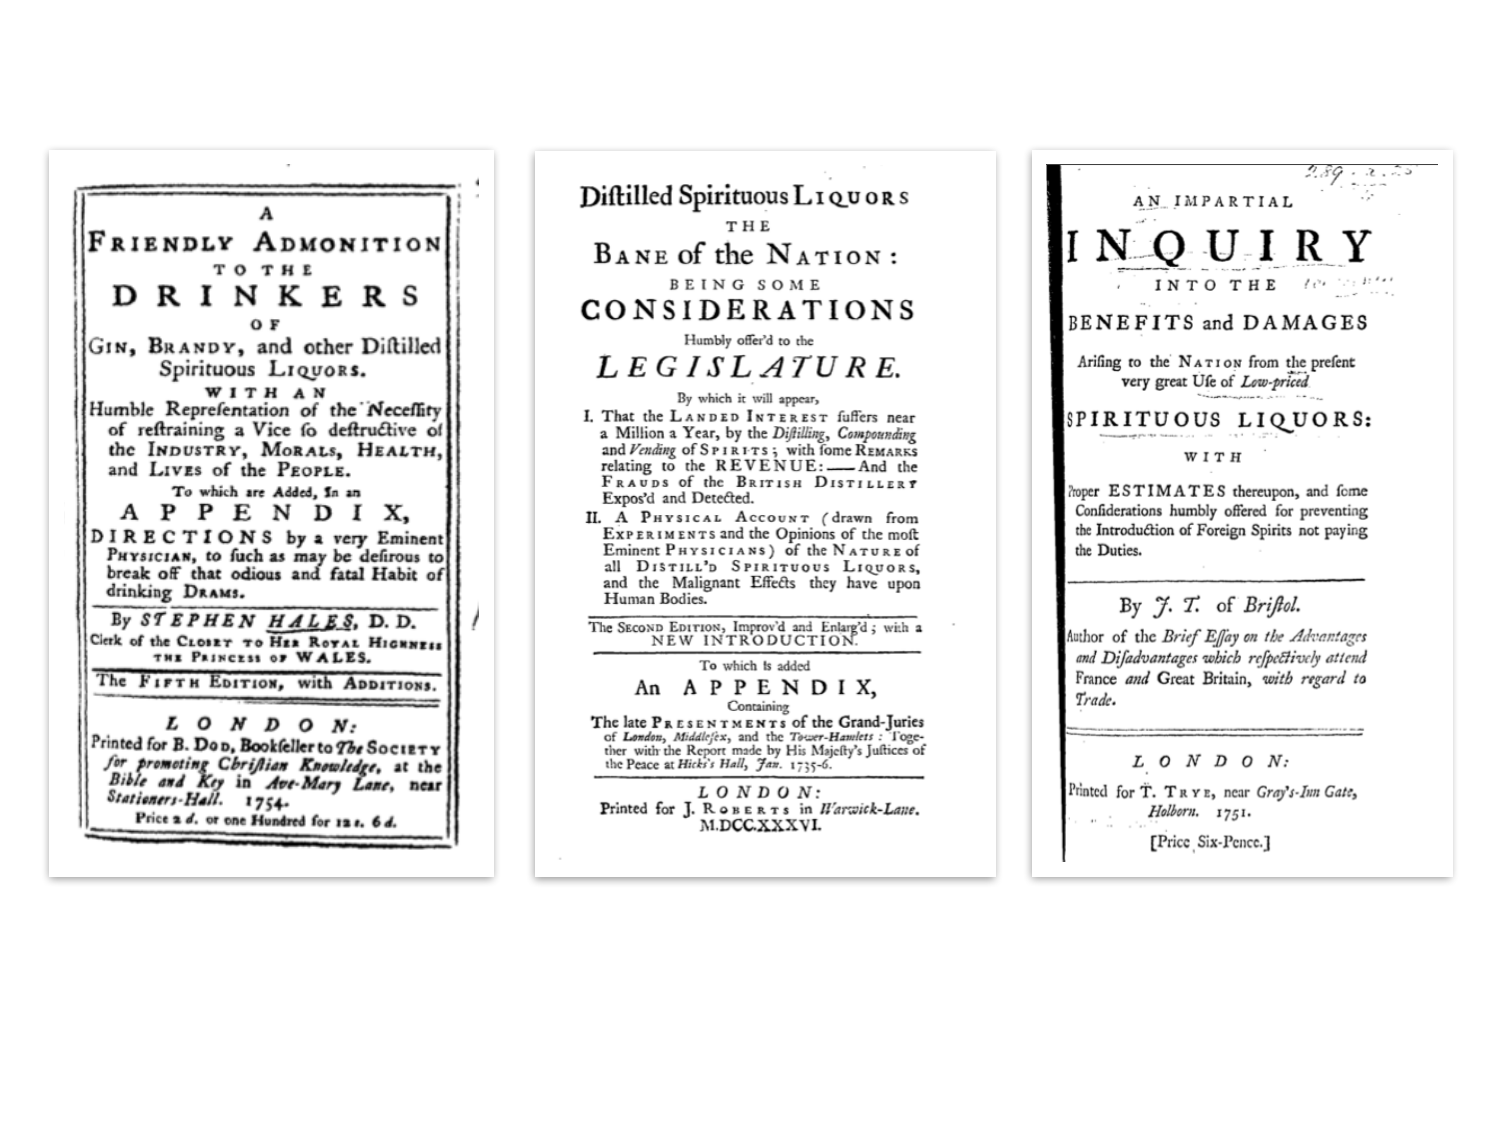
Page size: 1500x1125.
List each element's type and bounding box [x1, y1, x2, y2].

picture [63, 163, 480, 863]
picture [548, 164, 982, 864]
picture [1045, 163, 1439, 863]
